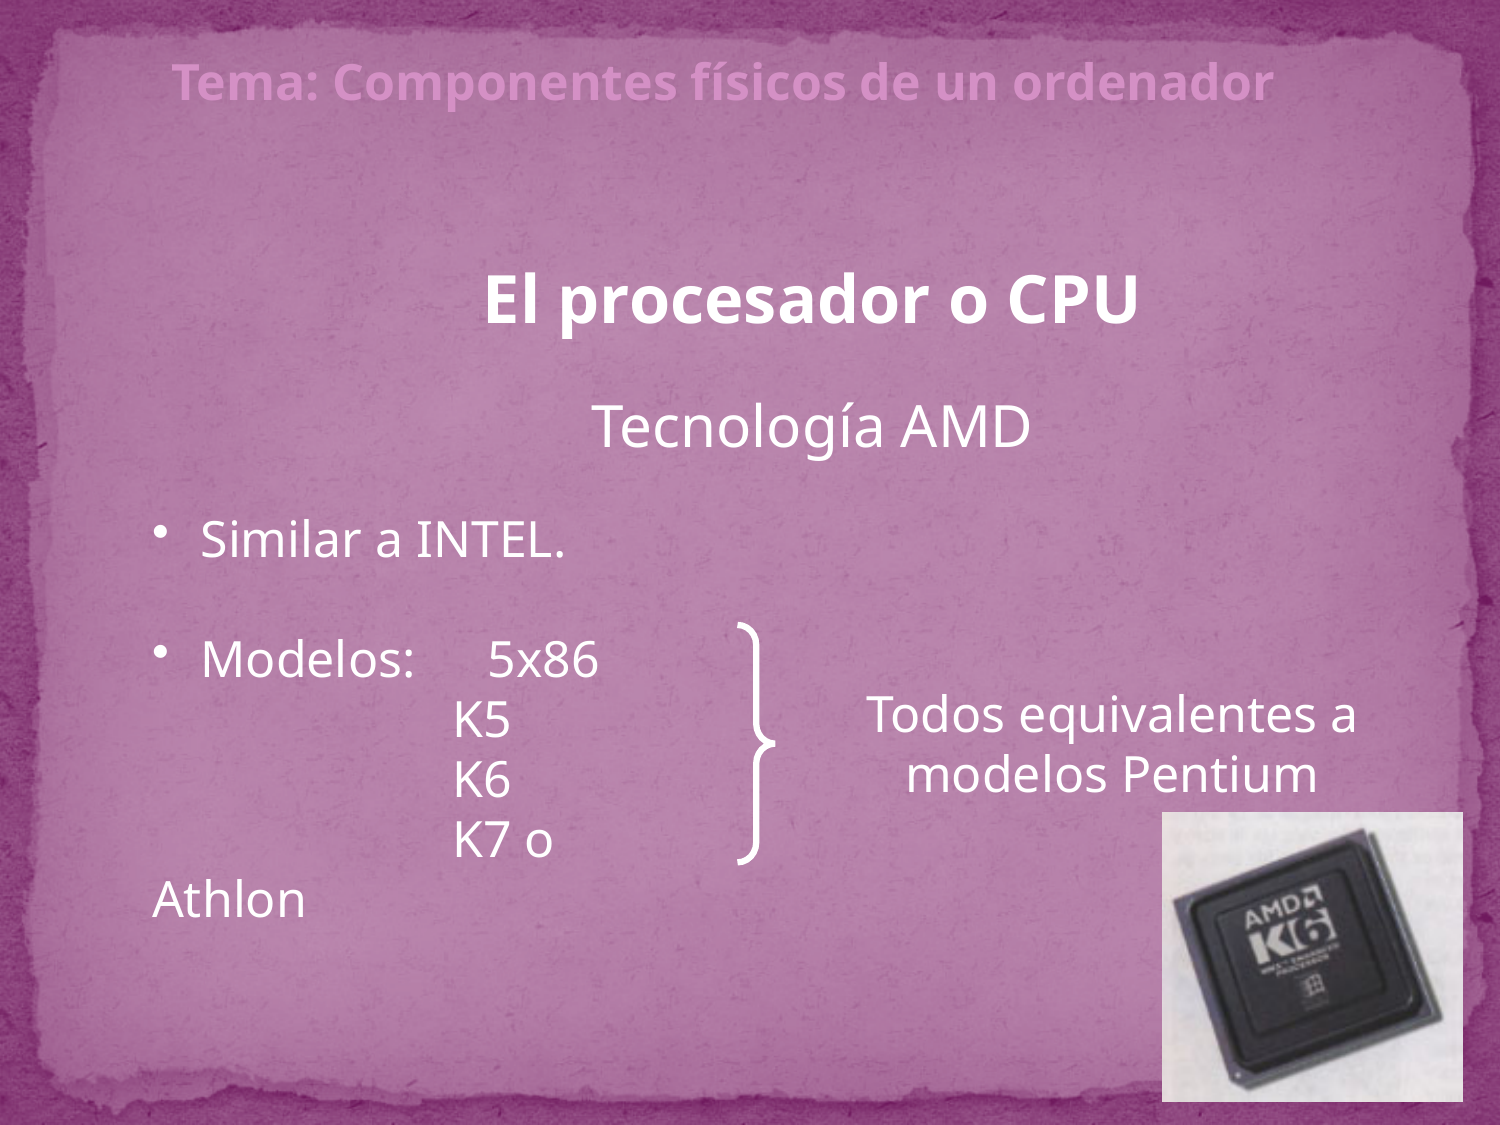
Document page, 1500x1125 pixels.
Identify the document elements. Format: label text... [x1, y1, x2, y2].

text_box Similar a INTEL. Modelos: 5x86 K5 K6 K7 o Athlon [137, 499, 738, 935]
text_box Tema: Componentes físicos de un ordenador [156, 42, 1291, 118]
text_box [737, 624, 775, 863]
picture [1162, 812, 1463, 1102]
text_box Todos equivalentes a modelos Pentium [812, 674, 1413, 810]
text_box Tecnología AMD [150, 382, 1475, 467]
text_box El procesador o CPU [150, 249, 1475, 345]
